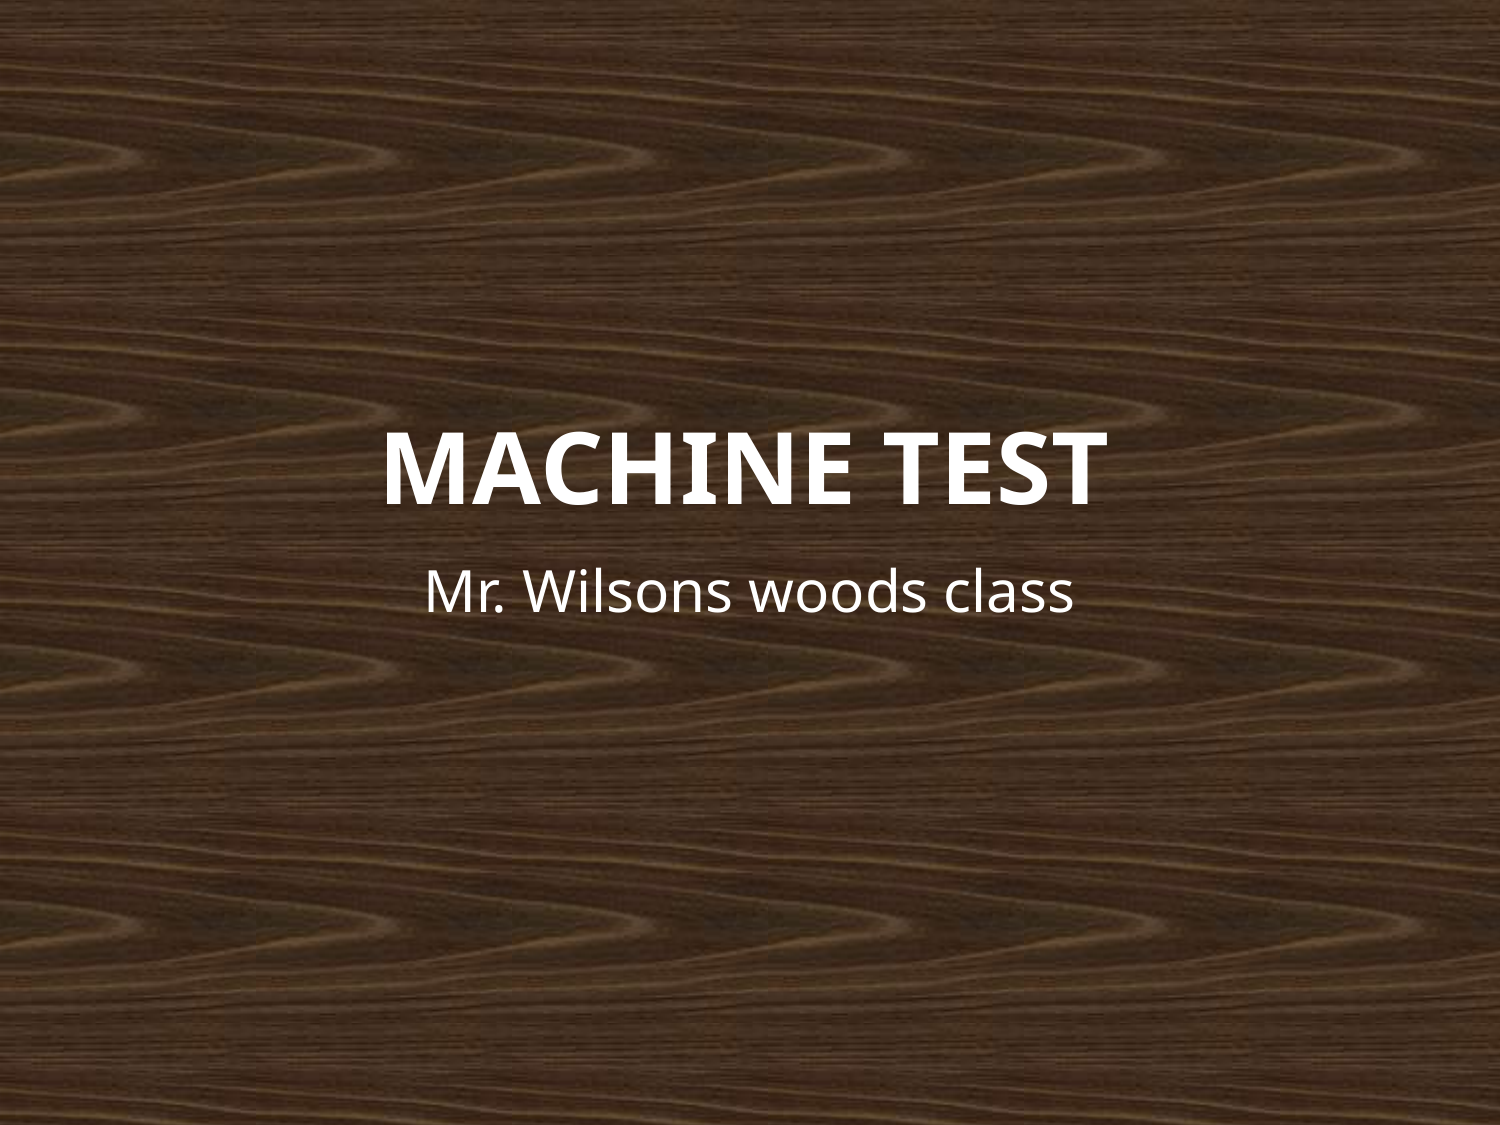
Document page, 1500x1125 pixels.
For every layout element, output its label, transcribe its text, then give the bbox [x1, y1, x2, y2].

title Machine Test [69, 224, 1420, 525]
subtitle Mr. Wilsons woods class [225, 546, 1275, 834]
picture [0, 0, 1500, 1125]
